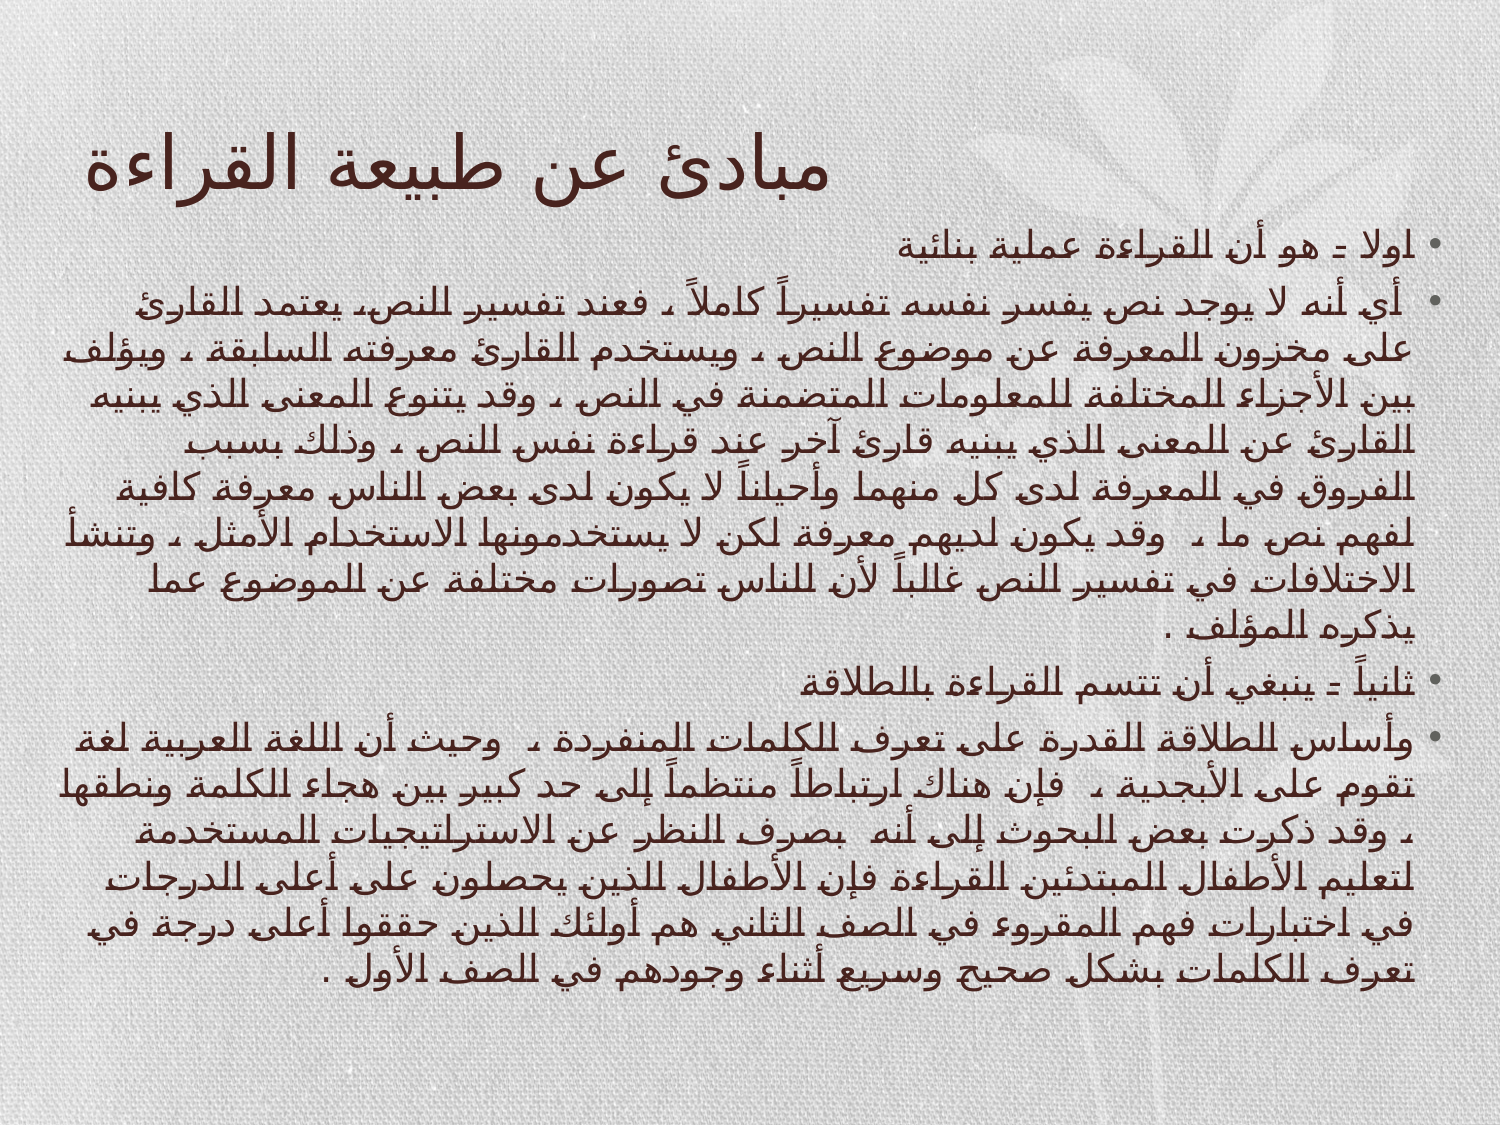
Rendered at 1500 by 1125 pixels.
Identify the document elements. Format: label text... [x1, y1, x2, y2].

list اولا - هو أن القراءة عملية بنائية أي أنه لا يوجد نص يفسر نفسه تفسيراً كاملاً ، فعند تفسير النص، يعتمد القارئ على مخزون المعرفة عن موضوع النص ، ويستخدم القارئ معرفته السابقة ، ويؤلف بين الأجزاء المختلفة للمعلومات المتضمنة في النص ، وقد يتنوع المعنى الذي يبنيه القارئ عن المعنى الذي يبنيه قارئ آخر عند قراءة نفس النص ، وذلك بسبب الفروق في المعرفة لدى كل منهما وأحياناً لا يكون لدى بعض الناس معرفة كافية لفهم نص ما ، وقد يكون لديهم معرفة لكن لا يستخدمونها الاستخدام الأمثل ، وتنشأ الاختلافات في تفسير النص غالباً لأن للناس تصورات مختلفة عن الموضوع عما يذكره المؤلف . ثانياً - ينبغي أن تتسم القراءة بالطلاقة وأساس الطلاقة القدرة على تعرف الكلمات المنفردة ، وحيث أن اللغة العربية لغة تقوم على الأبجدية ، فإن هناك ارتباطاً منتظماً إلى حد كبير بين هجاء الكلمة ونطقها ، وقد ذكرت بعض البحوث إلى أنه بصرف النظر عن الاستراتيجيات المستخدمة لتعليم الأطفال المبتدئين القراءة فإن الأطفال الذين يحصلون على أعلى الدرجات في اختبارات فهم المقروء في الصف الثاني هم أولئك الذين حققوا أعلى درجة في تعرف الكلمات بشكل صحيح وسريع أثناء وجودهم في الصف الأول . [45, 213, 1455, 1023]
title مبادئ عن طبيعة القراءة [45, 37, 1455, 213]
